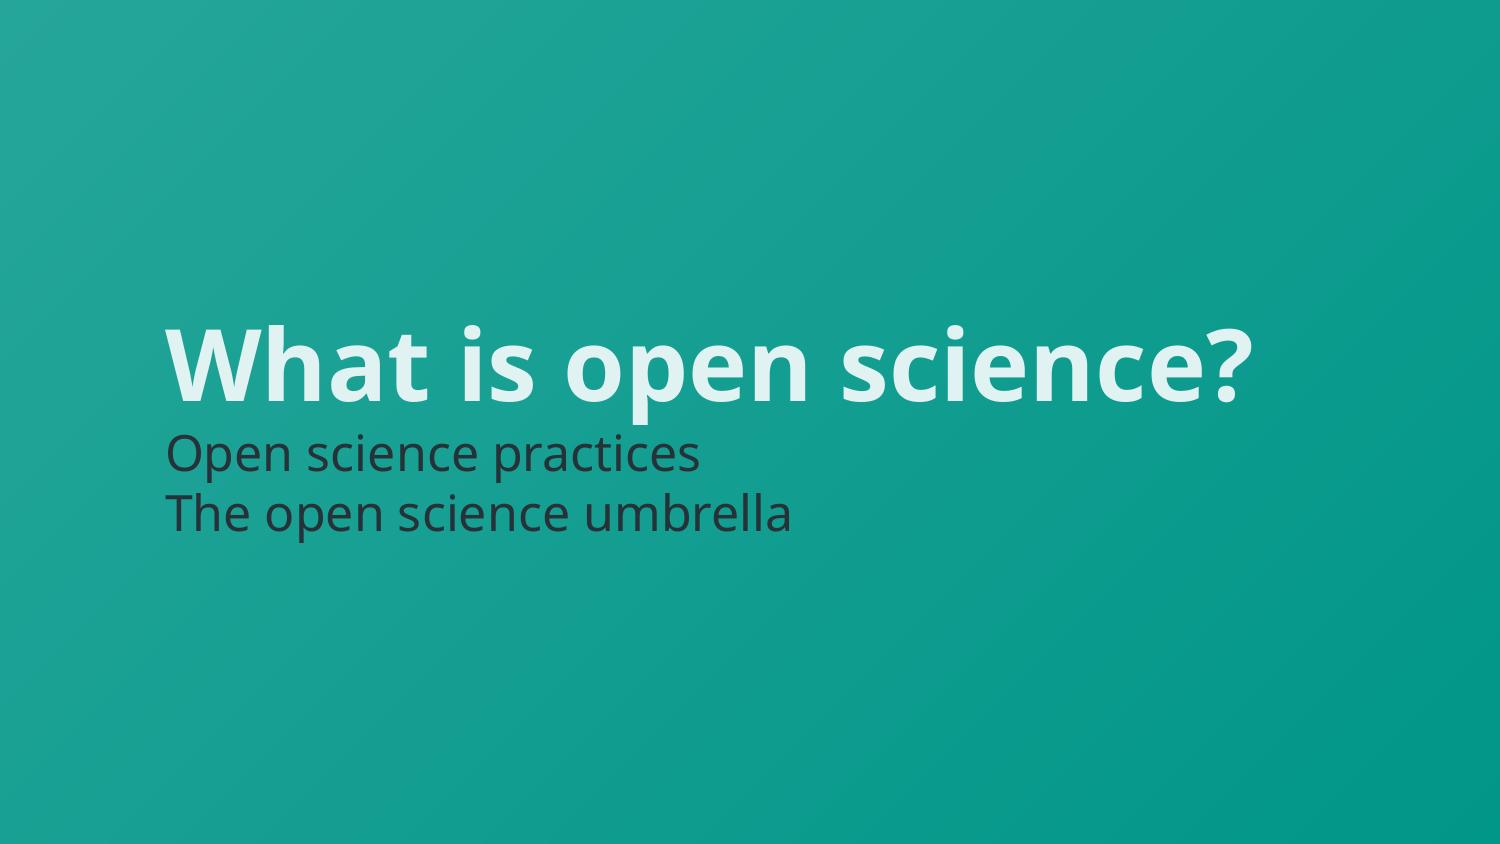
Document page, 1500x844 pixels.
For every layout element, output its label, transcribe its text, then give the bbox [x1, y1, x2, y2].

title What is open science? Open science practices The open science umbrella [150, 326, 1350, 517]
